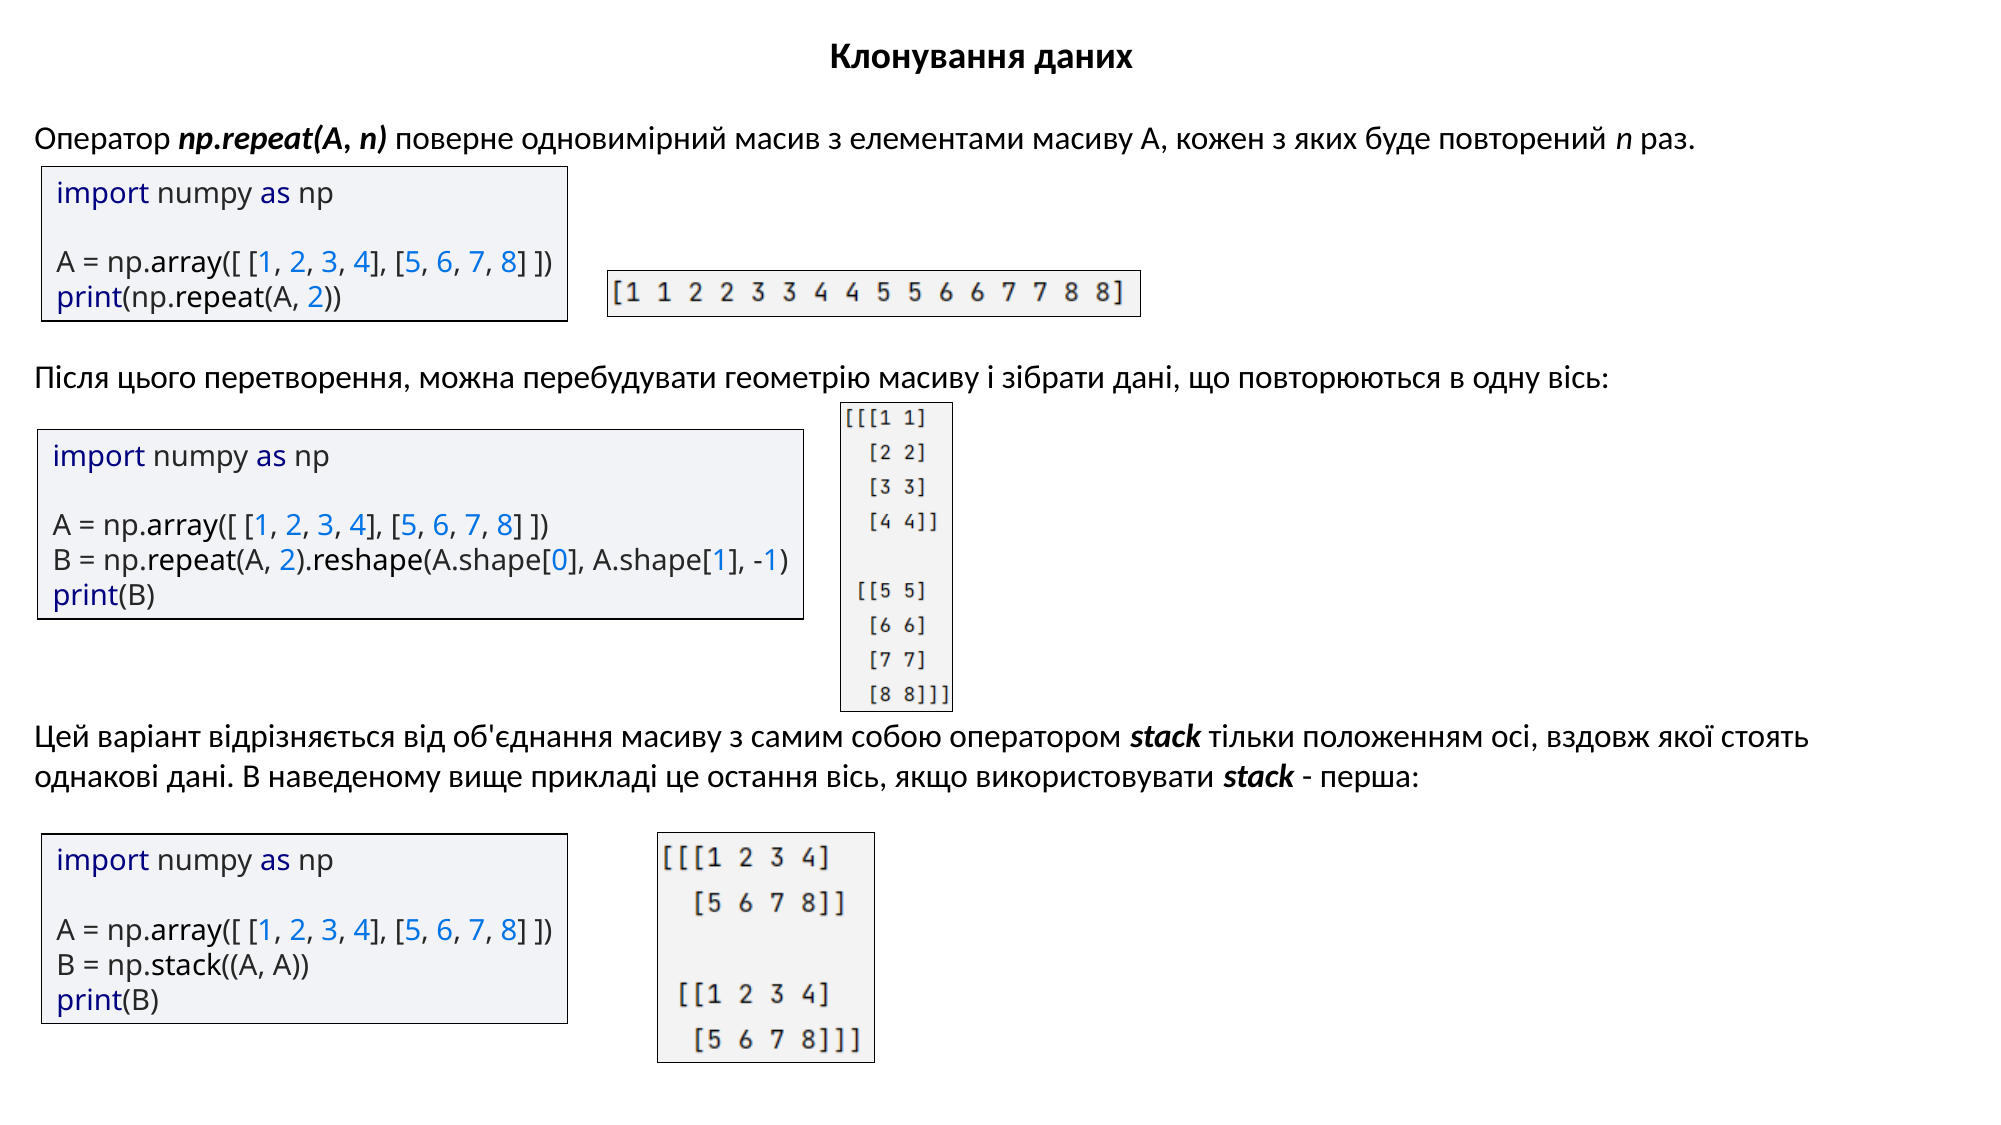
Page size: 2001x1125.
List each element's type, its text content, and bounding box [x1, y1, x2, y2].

picture [840, 402, 953, 712]
text_box import numpy as np A = np.array([ [1, 2, 3, 4], [5, 6, 7, 8] ]) B = np.repeat(A, 2).reshape(A.shape[0], A.shape[1], -1) print(B) [37, 429, 804, 620]
text_box import numpy as np A = np.array([ [1, 2, 3, 4], [5, 6, 7, 8] ]) print(np.repeat(A, 2)) [41, 166, 568, 322]
picture [607, 270, 1141, 317]
subtitle Клонування даних Оператор np.repeat(A, n) поверне одновимірний масив з елементами масиву A, кожен з яких буде повторений n раз. Після цього перетворення, можна перебудувати геометрію масиву і зібрати дані, що повторюються в одну вісь: Цей варіант відрізняється від об'єднання масиву з самим собою оператором stack тільки положенням осі, вздовж якої стоять однакові дані. В наведеному вище прикладі це остання вісь, якщо використовувати stack - перша: [19, 23, 1953, 1105]
picture [657, 832, 875, 1063]
text_box import numpy as np A = np.array([ [1, 2, 3, 4], [5, 6, 7, 8] ]) B = np.stack((A, A)) print(B) [41, 833, 568, 1024]
